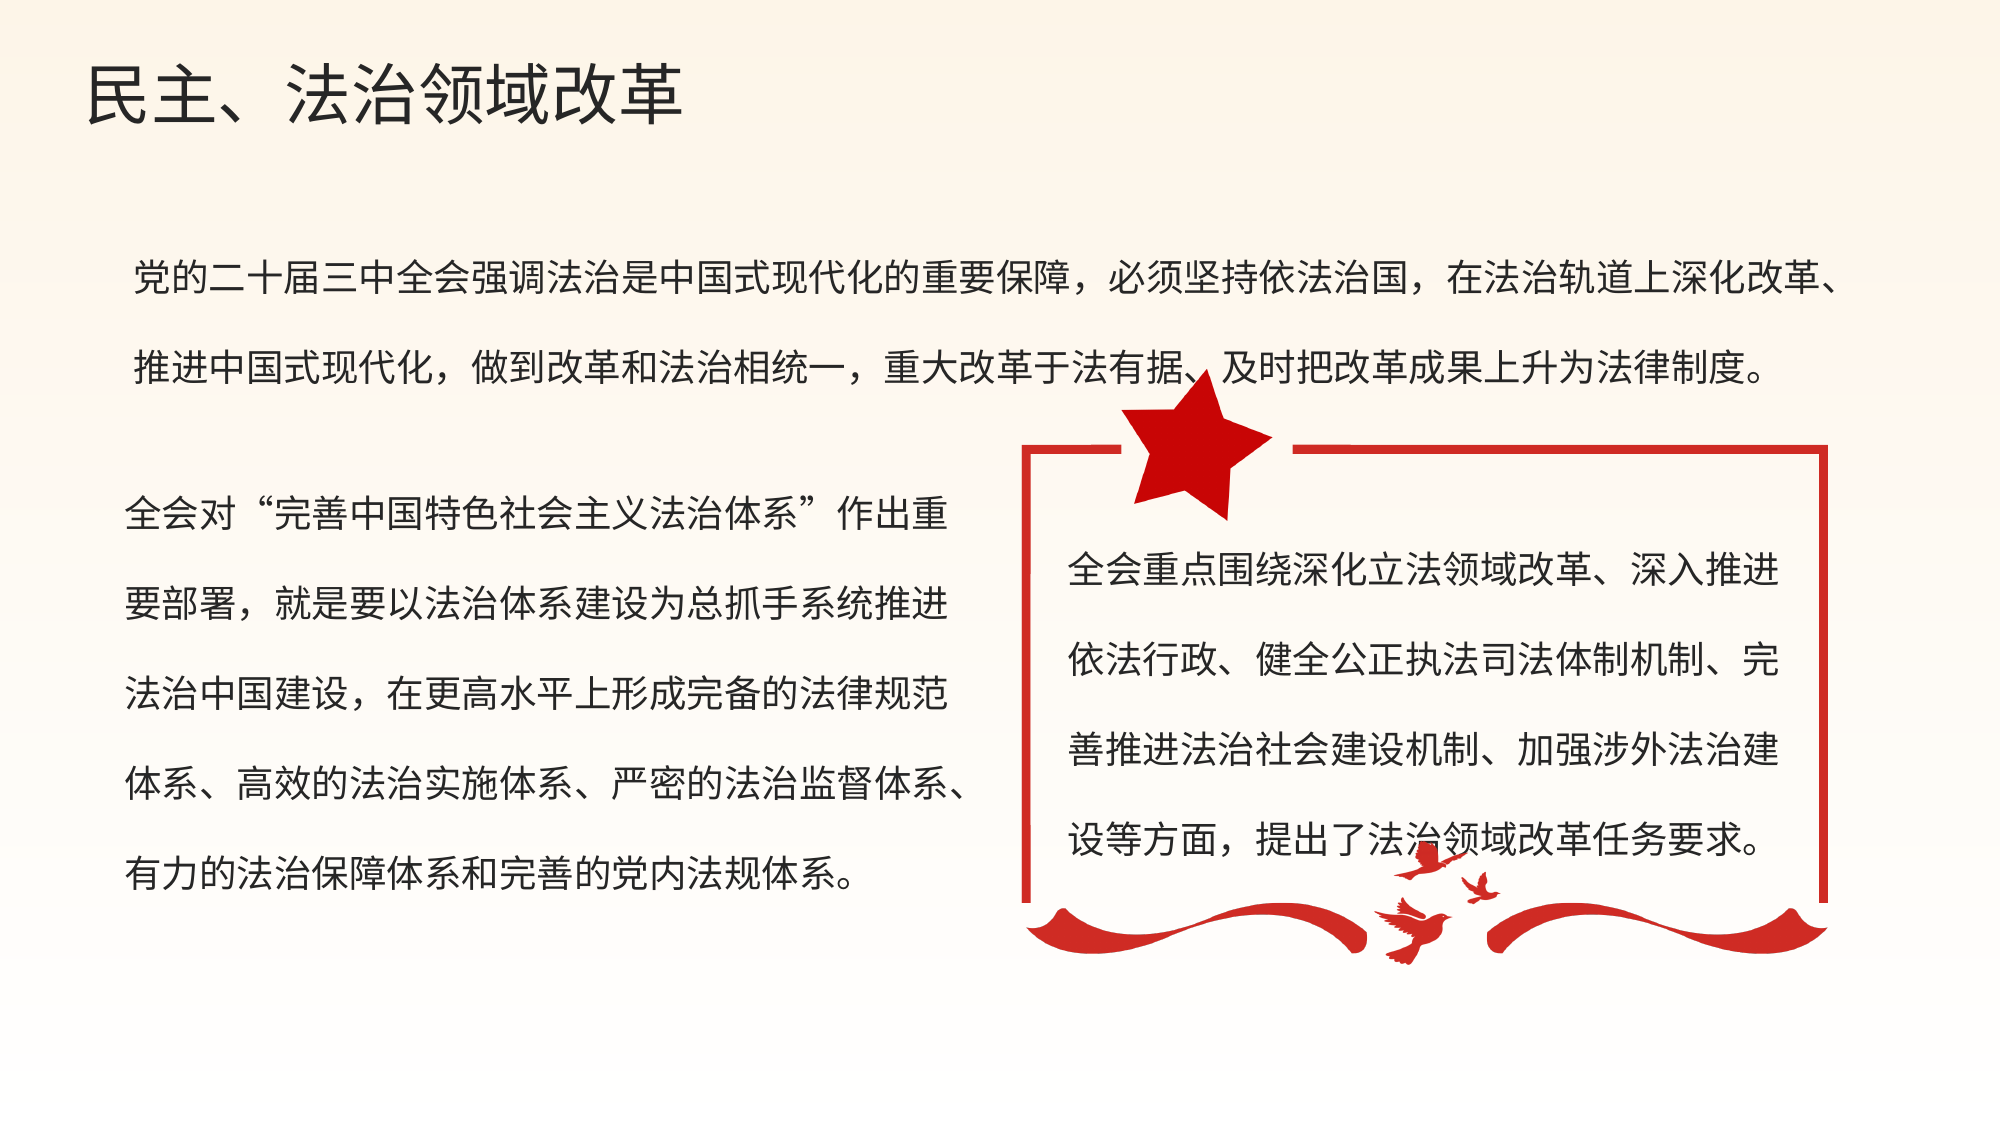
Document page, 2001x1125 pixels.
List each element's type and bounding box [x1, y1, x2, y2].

text_box [109, 201, 1878, 969]
